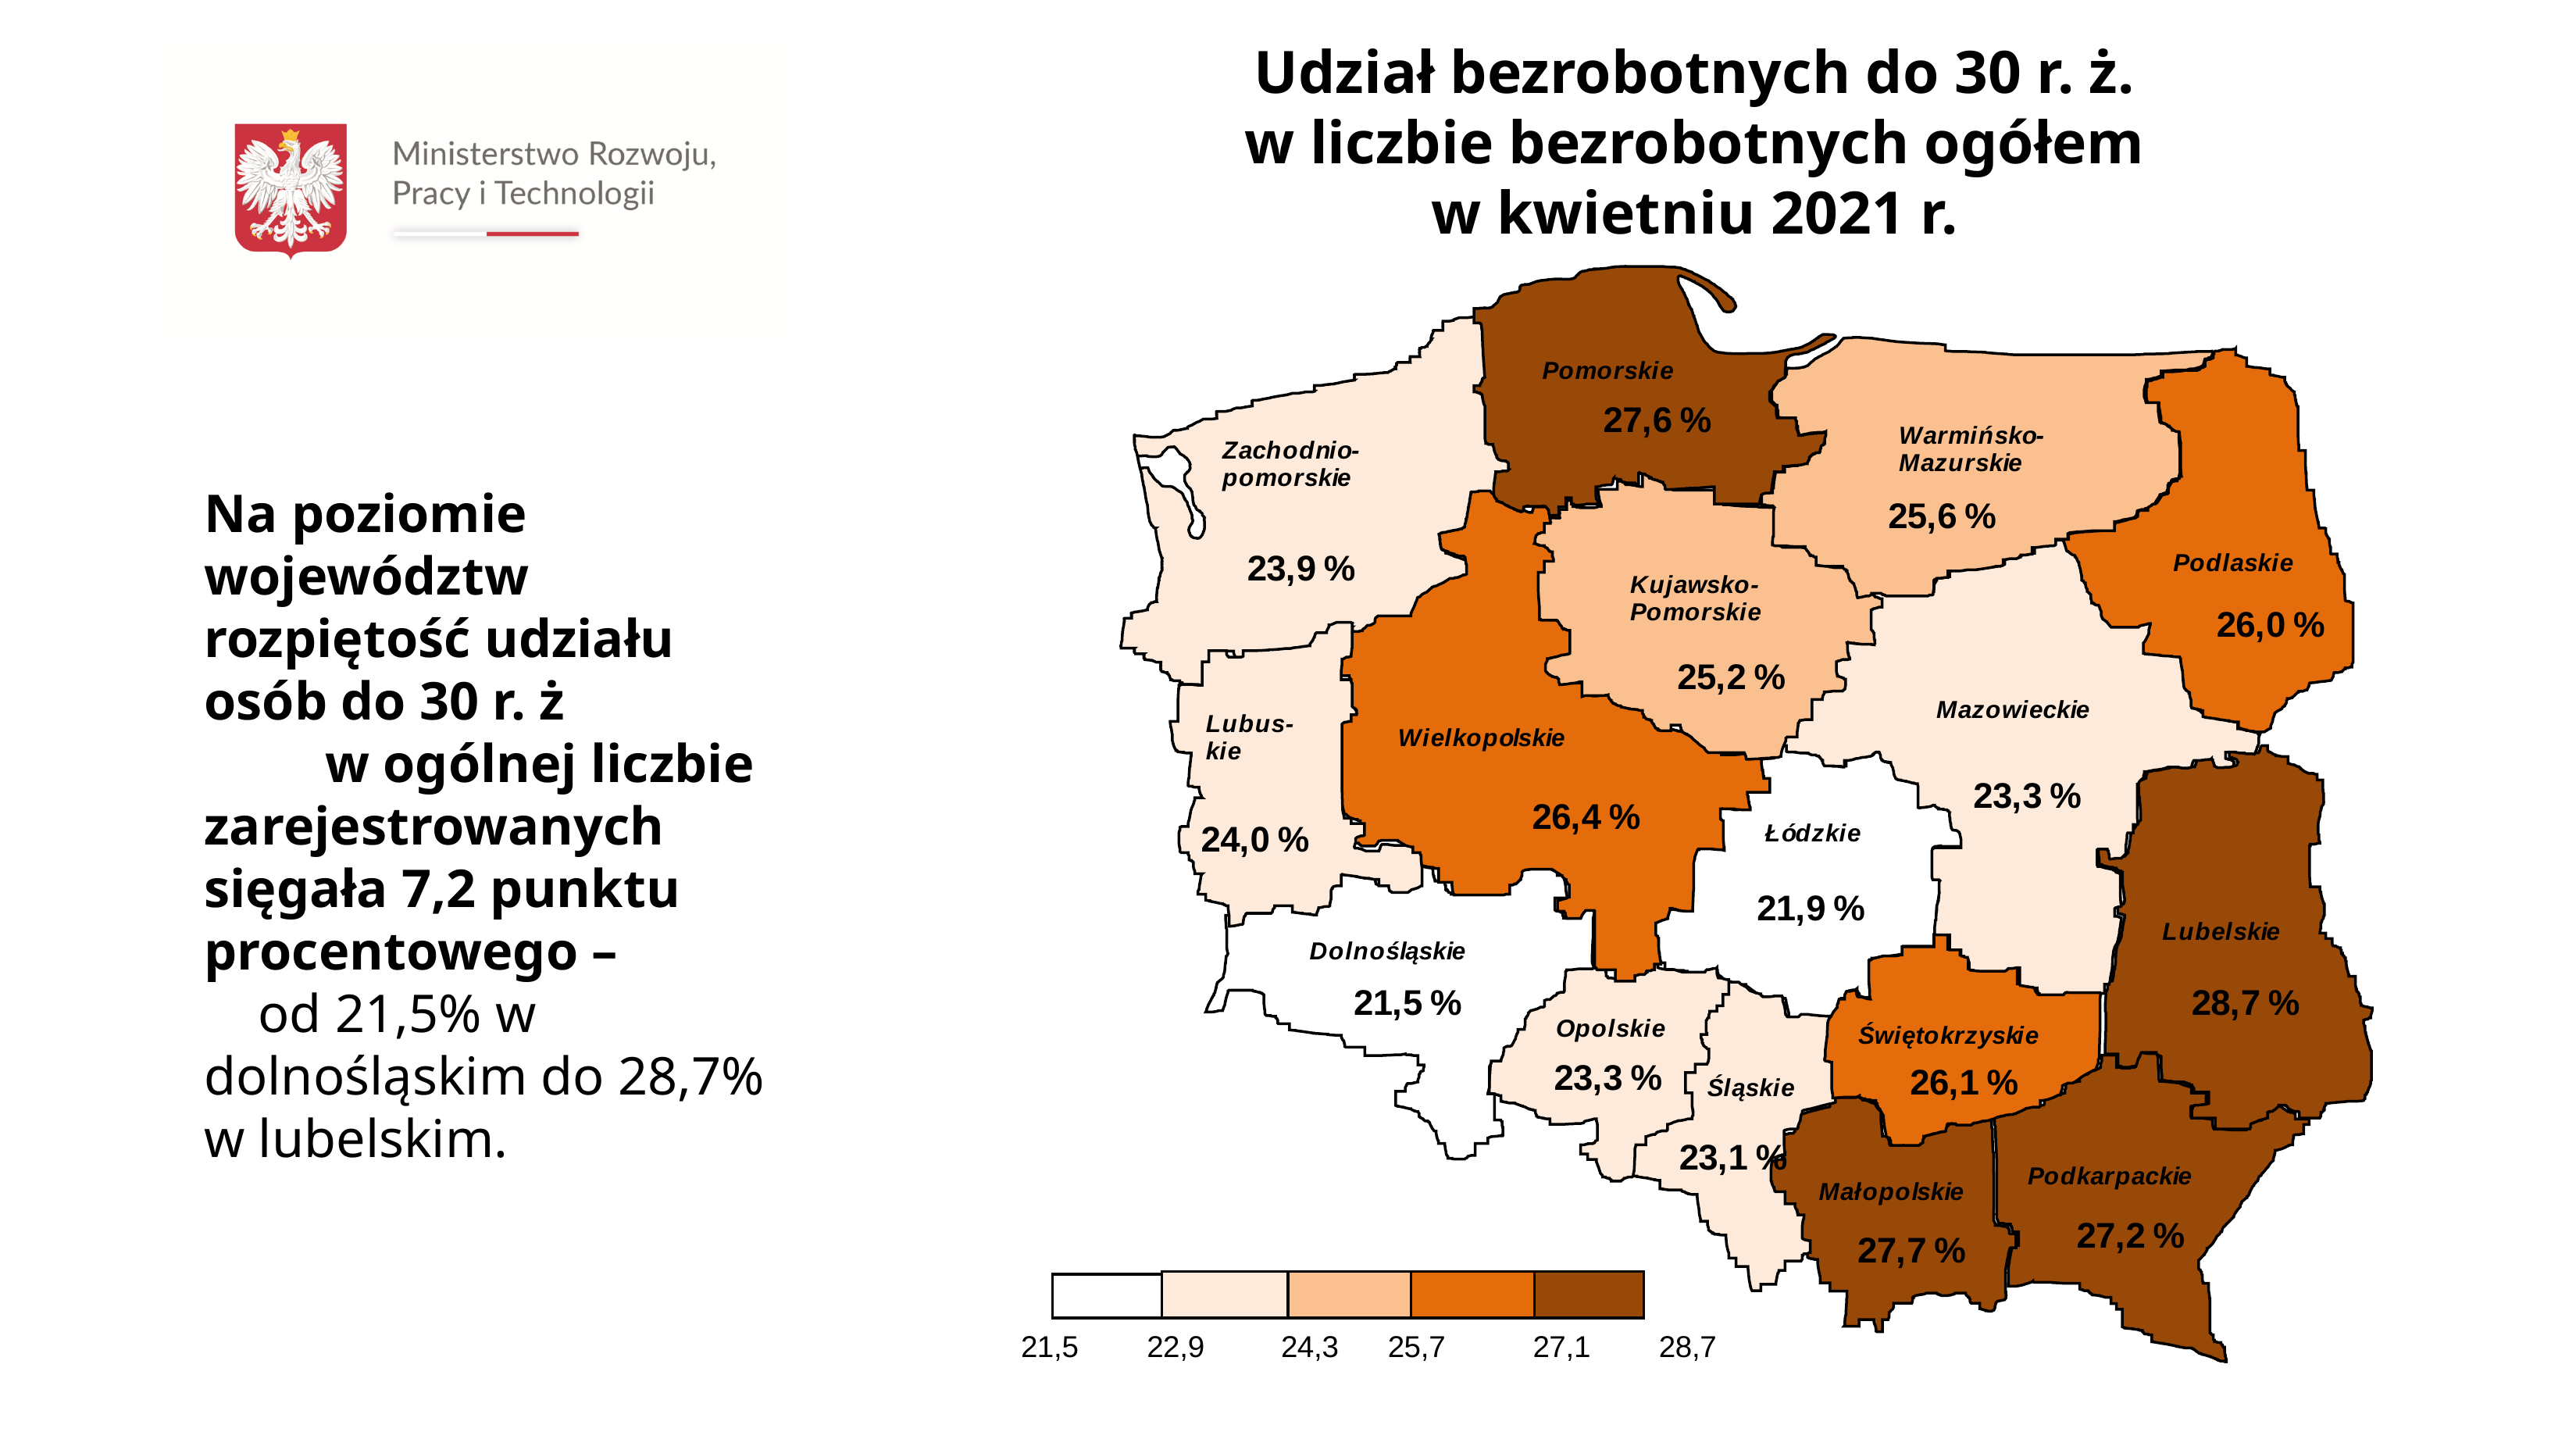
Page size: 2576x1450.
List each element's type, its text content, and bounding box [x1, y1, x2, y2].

list Na poziomie województw rozpiętość udziału osób do 30 r. ż w ogólnej liczbie zarejestrowanych sięgała 7,2 punktu procentowego – od 21,5% w dolnośląskim do 28,7% w lubelskim. [204, 480, 790, 1067]
title Udział bezrobotnych do 30 r. ż. w liczbie bezrobotnych ogółem w kwietniu 2021 r. [985, 34, 2404, 253]
picture [985, 253, 2404, 1419]
picture [155, 43, 795, 339]
